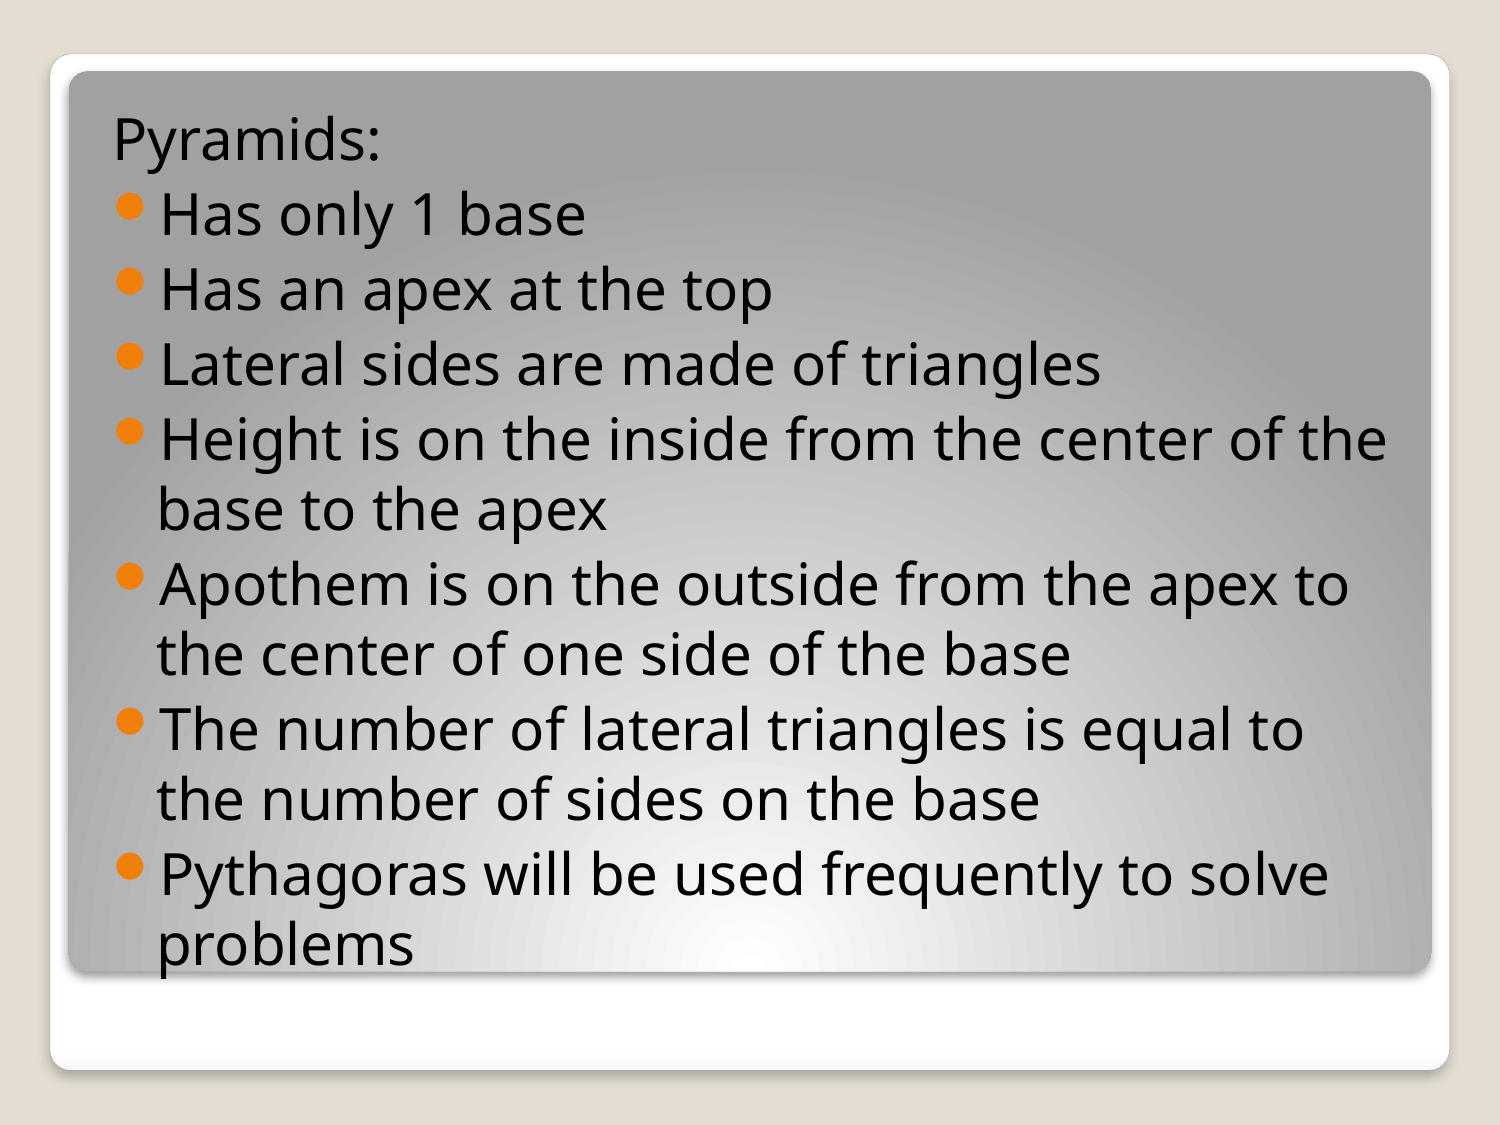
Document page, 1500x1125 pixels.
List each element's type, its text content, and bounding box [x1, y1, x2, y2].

list Pyramids: Has only 1 base Has an apex at the top Lateral sides are made of triangles Height is on the inside from the center of the base to the apex Apothem is on the outside from the apex to the center of one side of the base The number of lateral triangles is equal to the number of sides on the base Pythagoras will be used frequently to solve problems [82, 86, 1425, 997]
